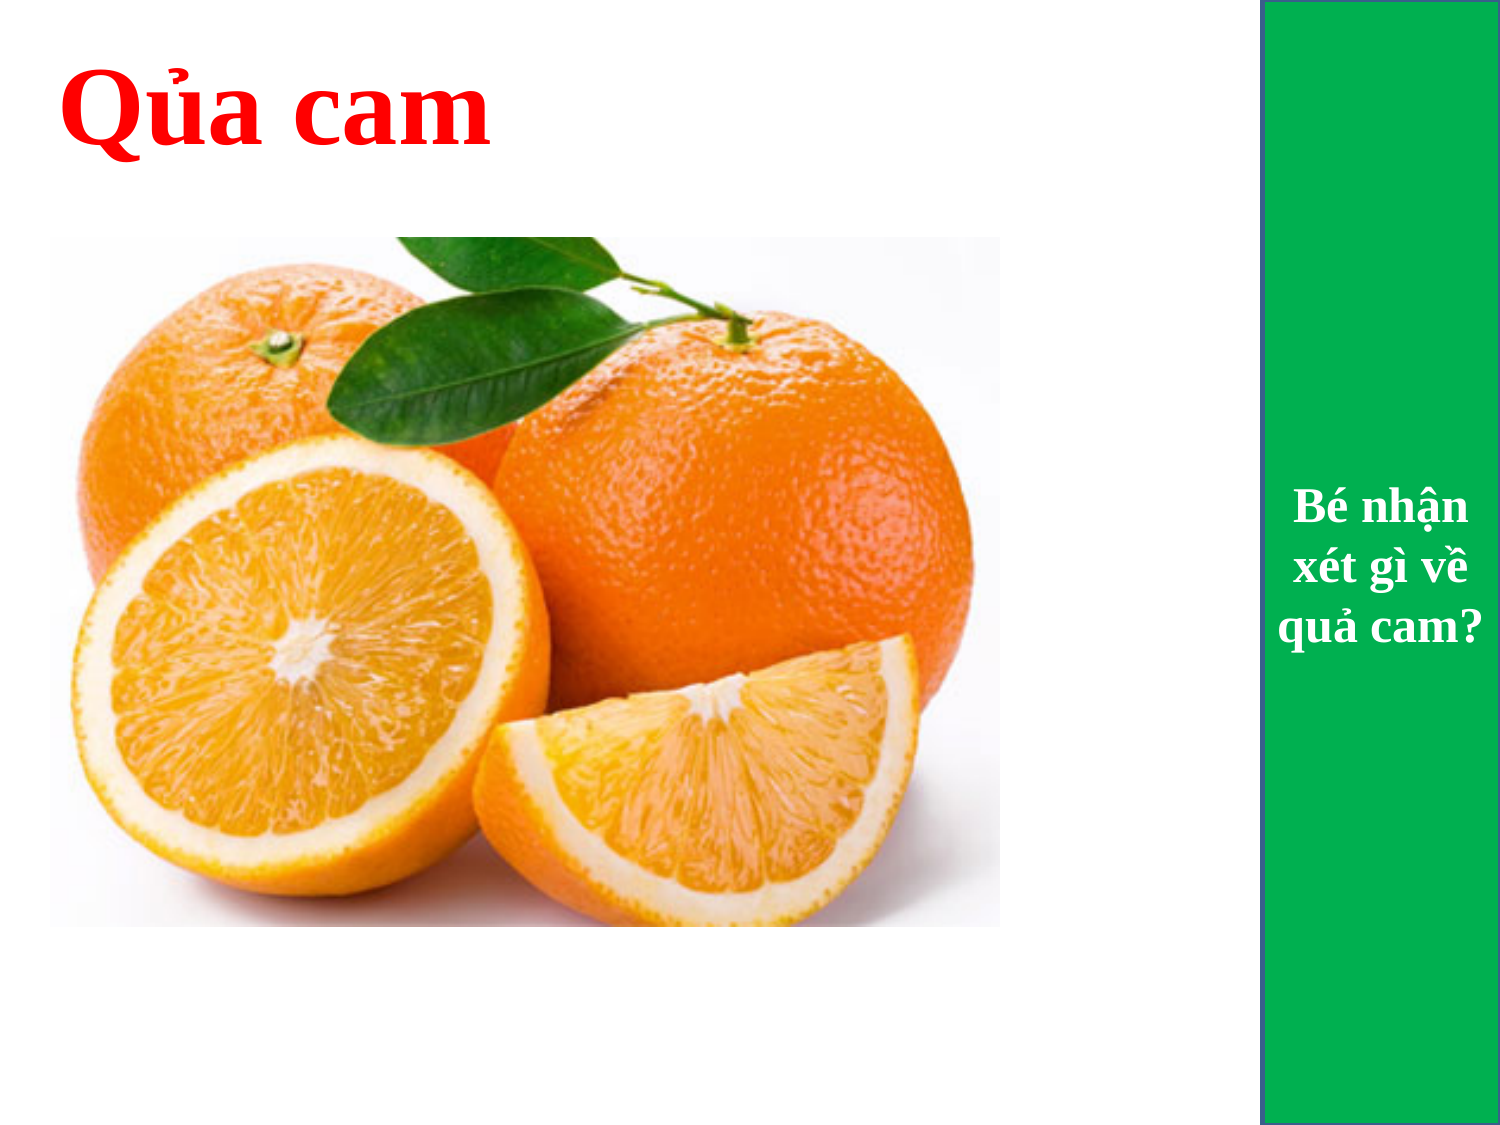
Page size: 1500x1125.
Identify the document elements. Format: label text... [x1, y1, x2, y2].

picture [49, 237, 1001, 927]
text_box Qủa cam [24, 24, 525, 175]
text_box Bé nhận xét gì về quả cam? [1260, 0, 1500, 1125]
